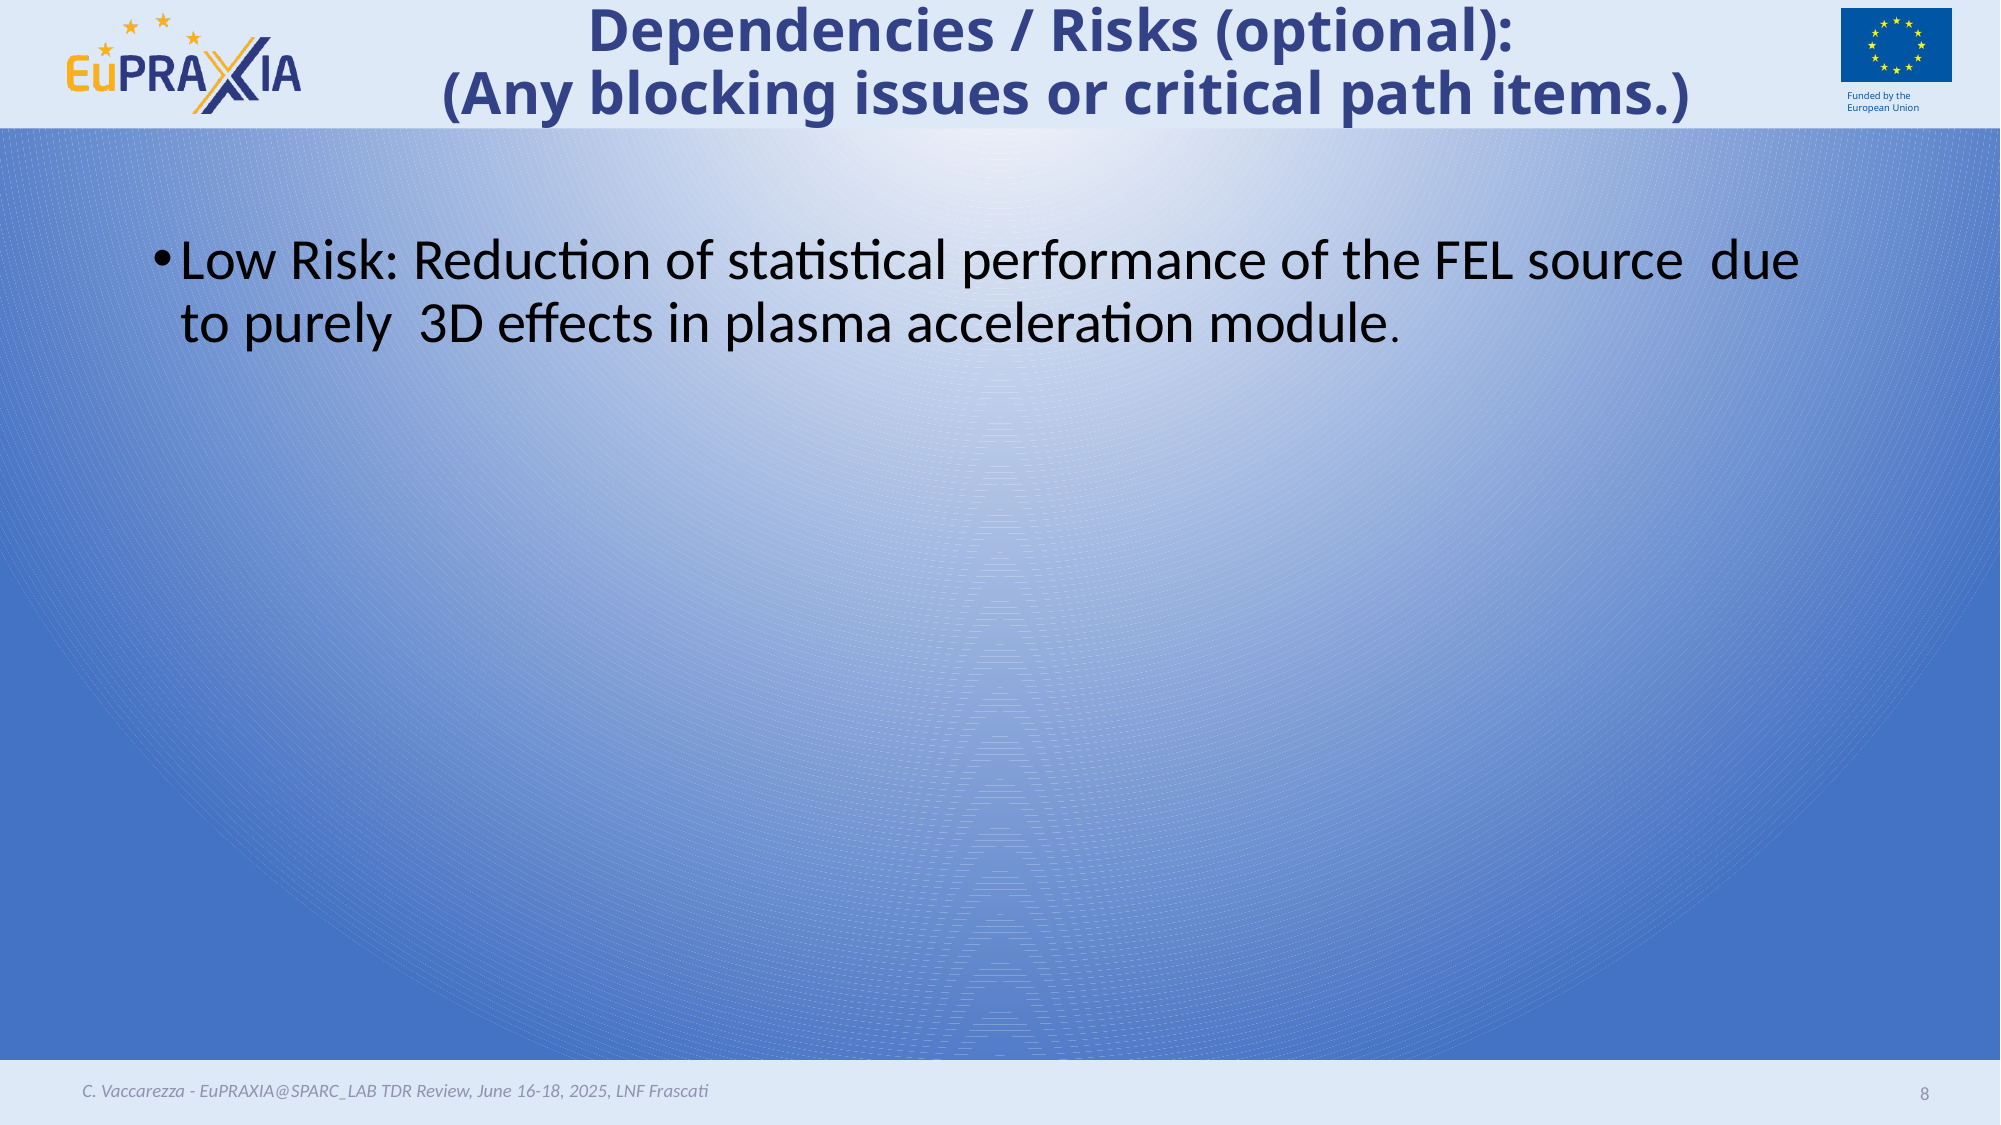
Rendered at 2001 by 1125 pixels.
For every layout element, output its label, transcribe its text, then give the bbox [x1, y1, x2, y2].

picture [1841, 8, 1952, 82]
title Dependencies / Risks (optional): (Any blocking issues or critical path items.) [270, 0, 1832, 173]
footer C. Vaccarezza - EuPRAXIA@SPARC_LAB TDR Review, June 16-18, 2025, LNF Frascati [67, 1060, 743, 1120]
list Low Risk: Reduction of statistical performance of the FEL source due to purely 3D effects in plasma acceleration module. [137, 221, 1863, 936]
picture [67, 13, 270, 114]
slide_number 8 [1494, 1063, 1945, 1123]
